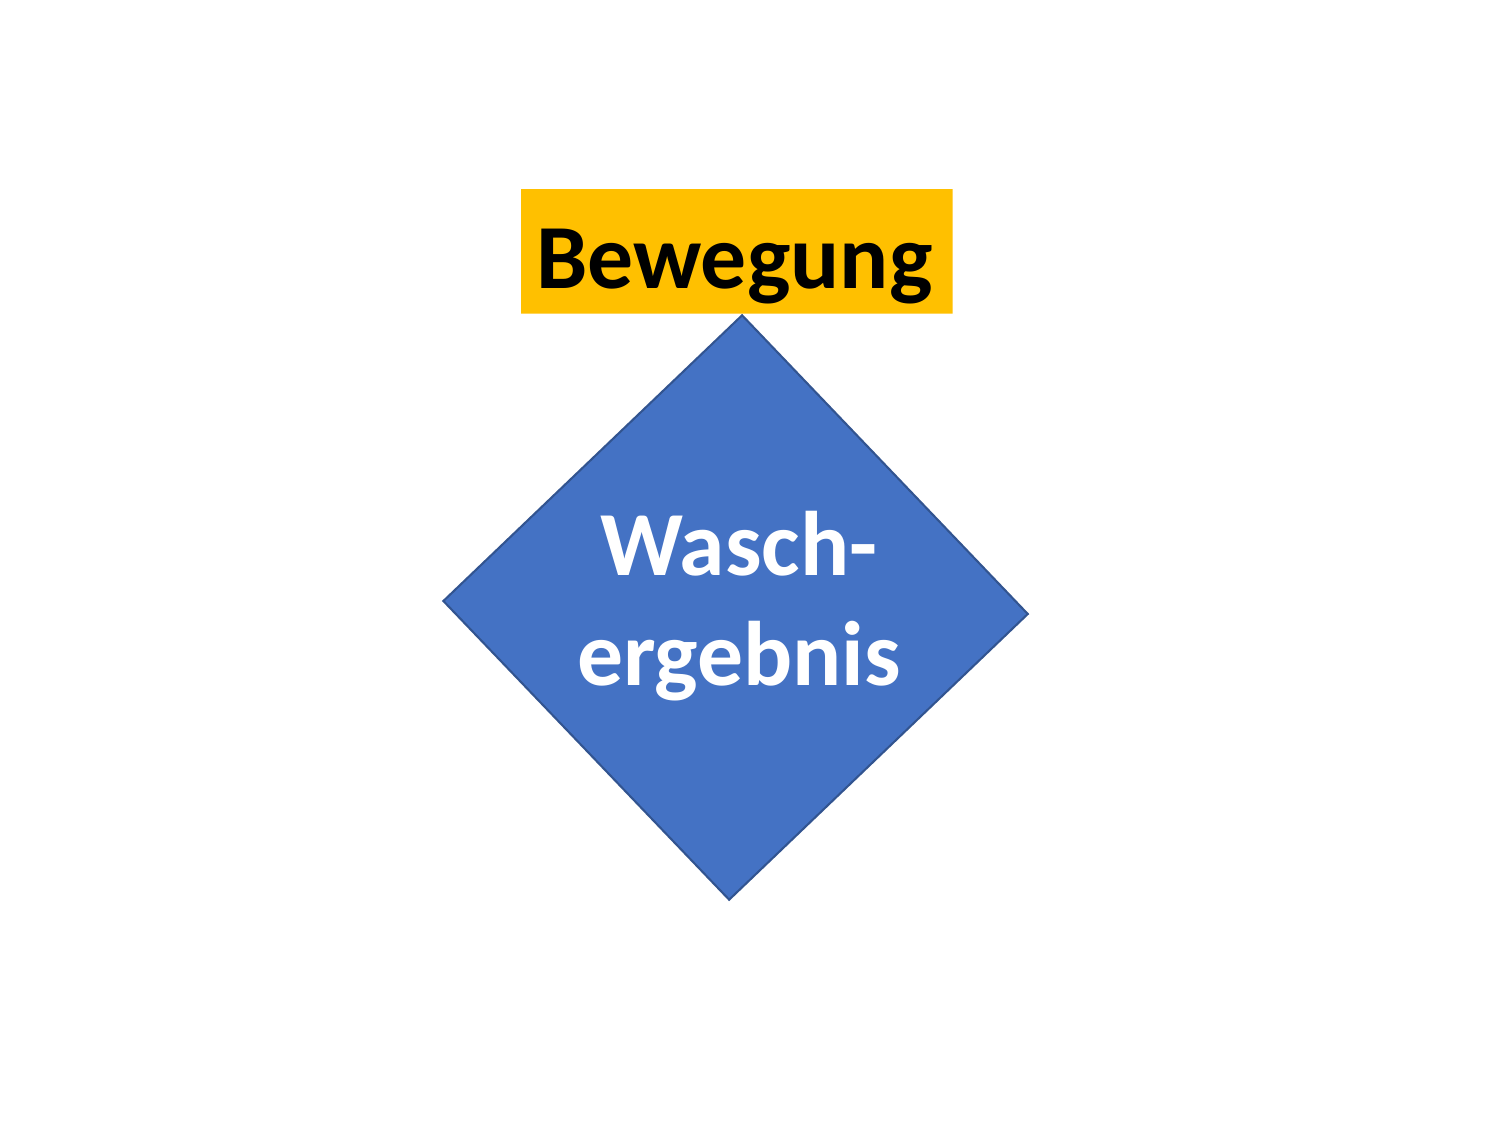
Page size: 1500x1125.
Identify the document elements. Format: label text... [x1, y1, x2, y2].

text_box Wasch-ergebnis [510, 476, 968, 711]
text_box Bewegung [521, 189, 953, 314]
text_box [547, 711, 928, 902]
text_box [441, 535, 510, 673]
text_box [572, 314, 898, 476]
text_box [968, 549, 1030, 673]
